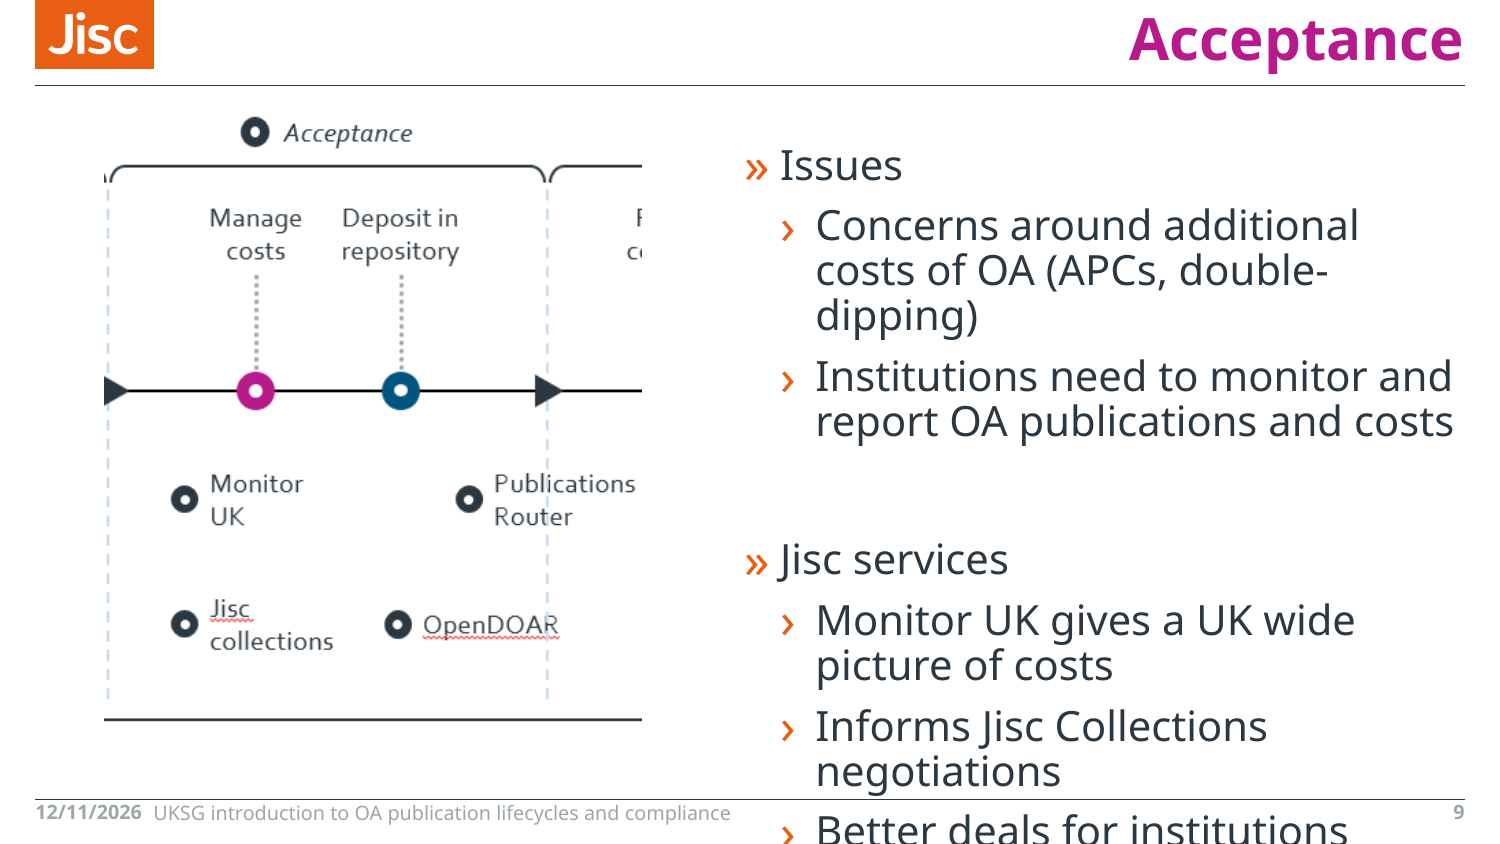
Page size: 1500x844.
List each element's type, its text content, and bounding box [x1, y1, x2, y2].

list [104, 102, 642, 735]
slide_number 9 [1346, 799, 1465, 826]
list Issues Concerns around additional costs of OA (APCs, double-dipping) Institutions need to monitor and report OA publications and costs Jisc services Monitor UK gives a UK wide picture of costs Informs Jisc Collections negotiations Better deals for institutions [744, 144, 1465, 777]
picture [35, 0, 154, 69]
title Acceptance [454, 0, 1465, 73]
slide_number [35, 799, 153, 826]
footer UKSG introduction to OA publication lifecycles and compliance [153, 799, 1346, 826]
